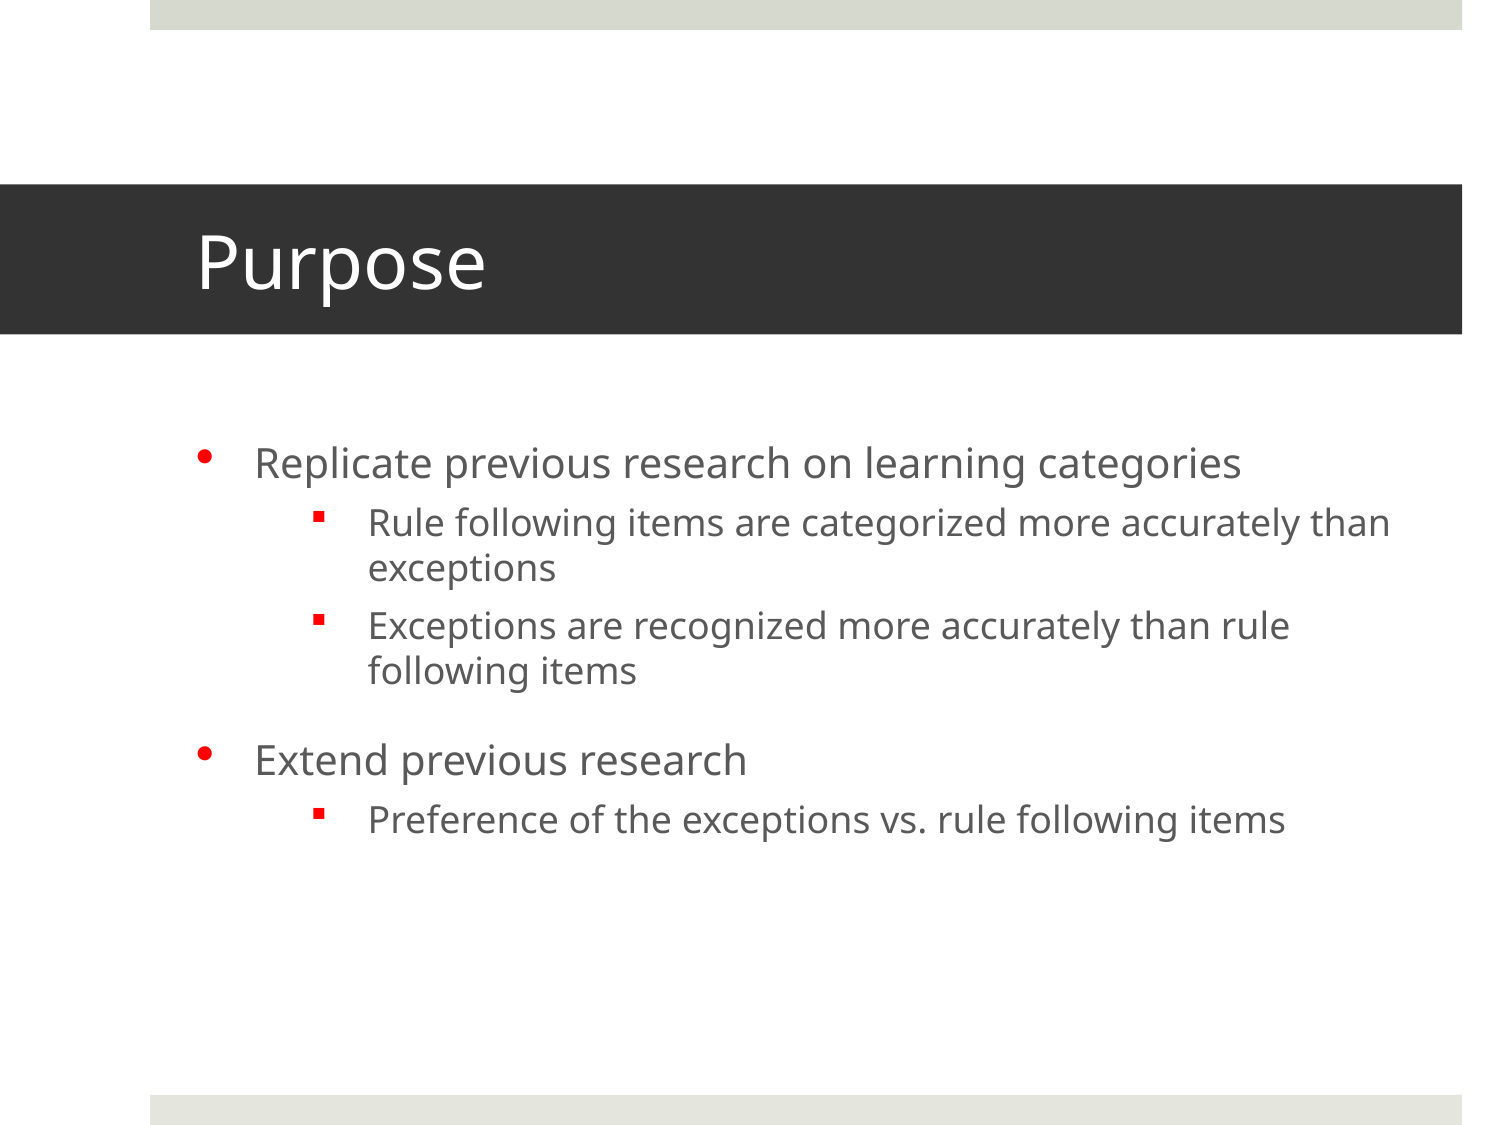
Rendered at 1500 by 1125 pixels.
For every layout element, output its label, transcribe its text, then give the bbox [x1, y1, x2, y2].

title Purpose [0, 184, 1463, 335]
list Replicate previous research on learning categories Rule following items are categorized more accurately than exceptions Exceptions are recognized more accurately than rule following items Extend previous research Preference of the exceptions vs. rule following items [182, 429, 1432, 1032]
